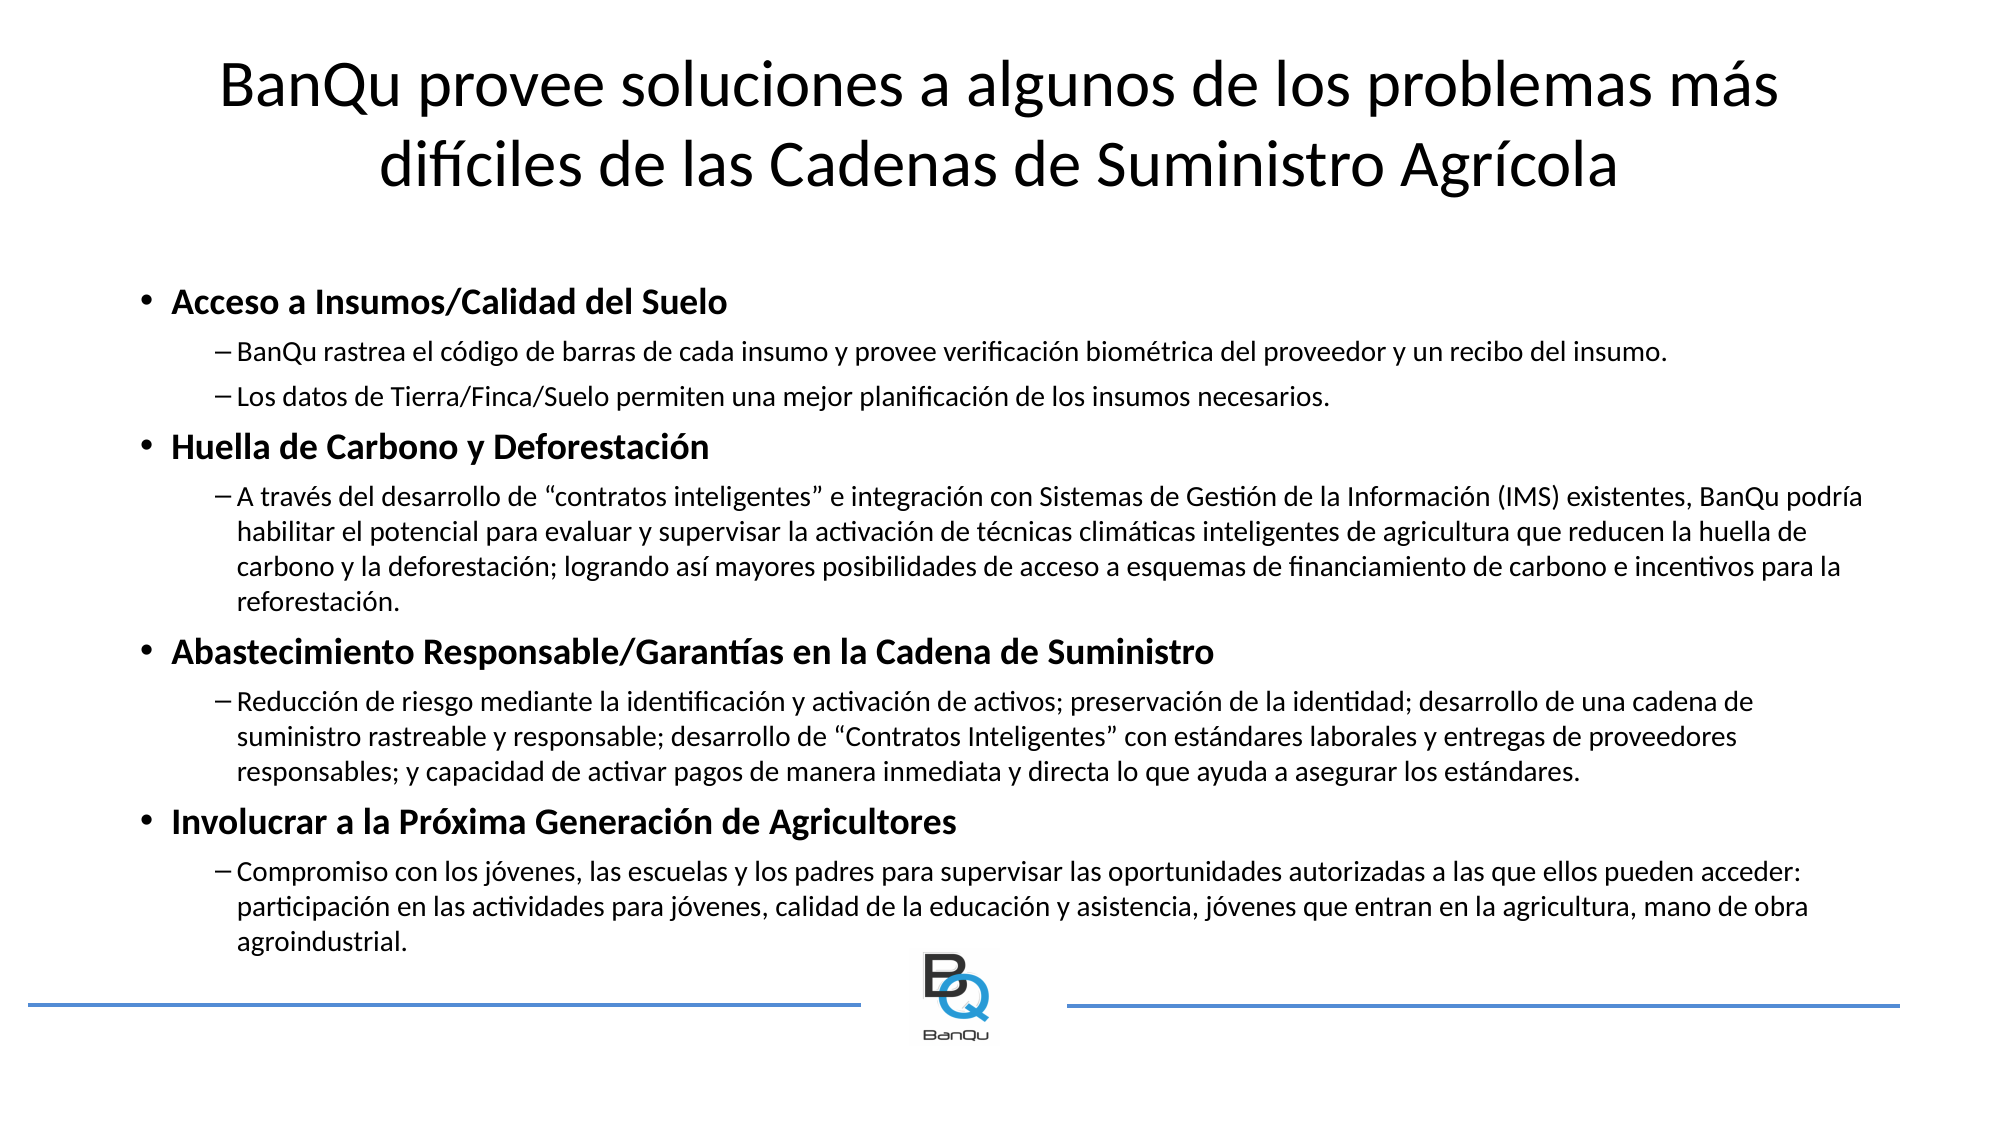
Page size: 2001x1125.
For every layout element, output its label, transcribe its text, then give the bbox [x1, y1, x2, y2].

list Acceso a Insumos/Calidad del Suelo BanQu rastrea el código de barras de cada insumo y provee verificación biométrica del proveedor y un recibo del insumo. Los datos de Tierra/Finca/Suelo permiten una mejor planificación de los insumos necesarios. Huella de Carbono y Deforestación A través del desarrollo de “contratos inteligentes” e integración con Sistemas de Gestión de la Información (IMS) existentes, BanQu podría habilitar el potencial para evaluar y supervisar la activación de técnicas climáticas inteligentes de agricultura que reducen la huella de carbono y la deforestación; logrando así mayores posibilidades de acceso a esquemas de financiamiento de carbono e incentivos para la reforestación. Abastecimiento Responsable/Garantías en la Cadena de Suministro Reducción de riesgo mediante la identificación y activación de activos; preservación de la identidad; desarrollo de una cadena de suministro rastreable y responsable; desarrollo de “Contratos Inteligentes” con estándares laborales y entregas de proveedores responsables; y capacidad de activar pagos de manera inmediata y directa lo que ayuda a asegurar los estándares. Involucrar a la Próxima Generación de Agricultores Compromiso con los jóvenes, las escuelas y los padres para supervisar las oportunidades autorizadas a las que ellos pueden acceder: participación en las actividades para jóvenes, calidad de la educación y asistencia, jóvenes que entran en la agricultura, mano de obra agroindustrial. [99, 262, 1900, 1005]
title BanQu provee soluciones a algunos de los problemas más difíciles de las Cadenas de Suministro Agrícola [99, 1, 1900, 239]
picture [909, 1005, 1000, 1046]
